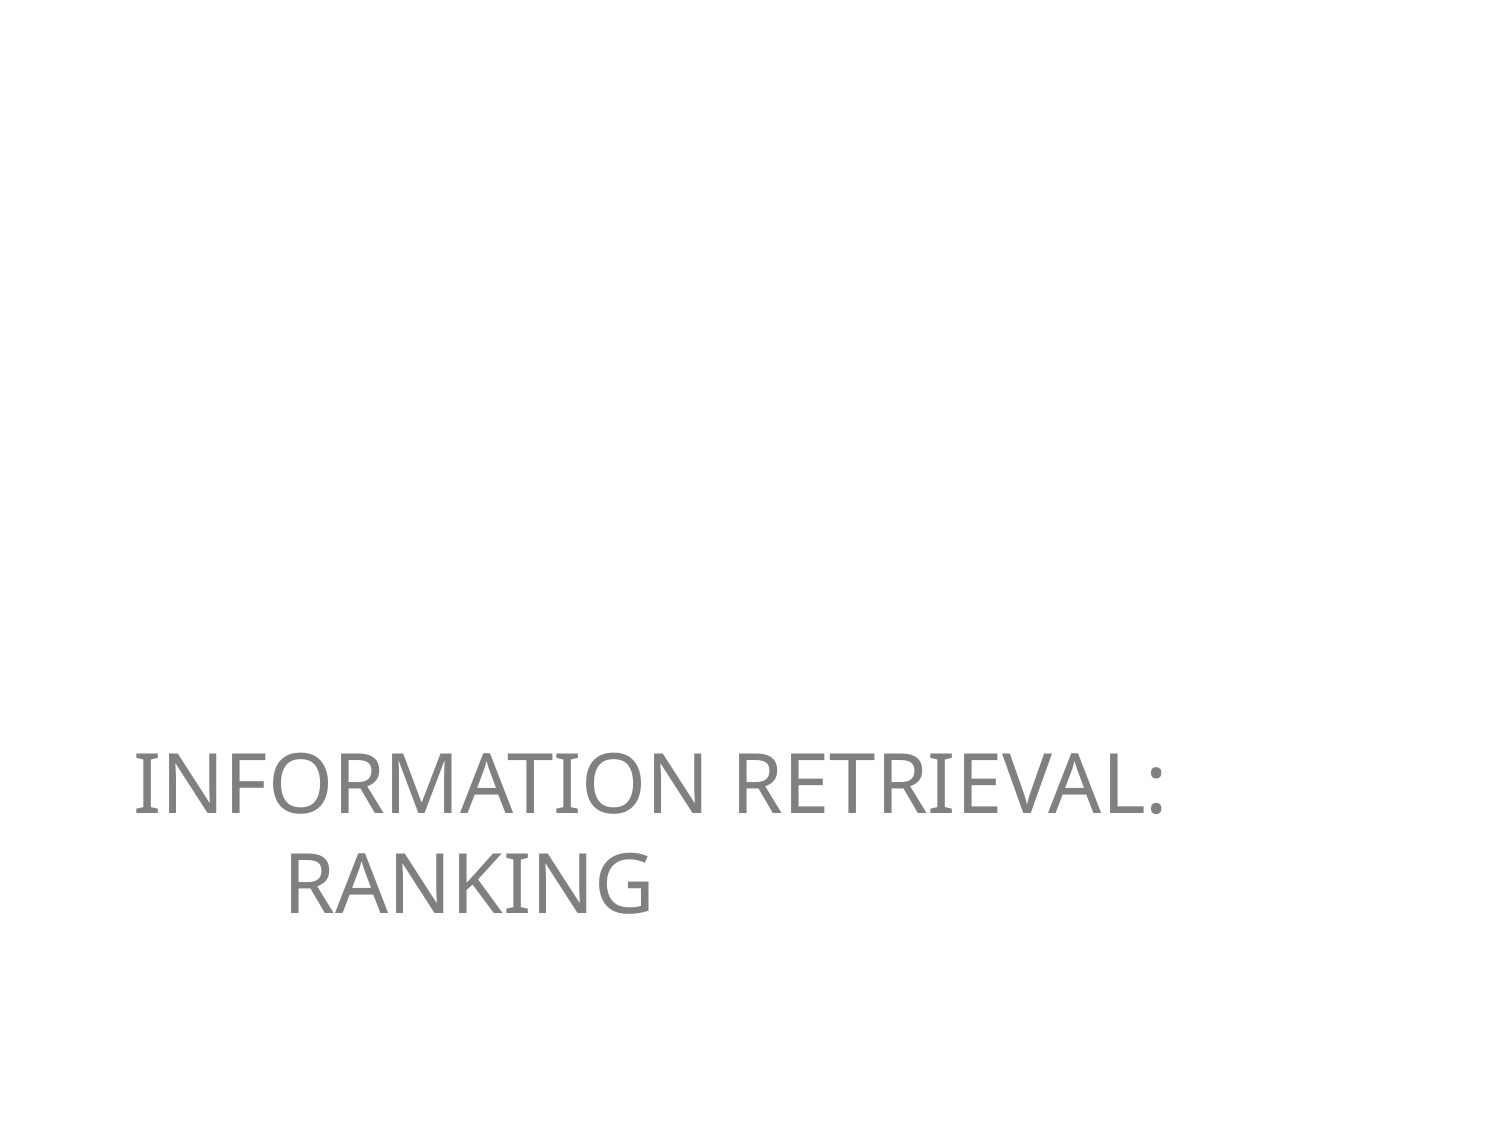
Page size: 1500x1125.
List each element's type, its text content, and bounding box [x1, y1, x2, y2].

title Information Retrieval: Ranking [118, 722, 1394, 947]
